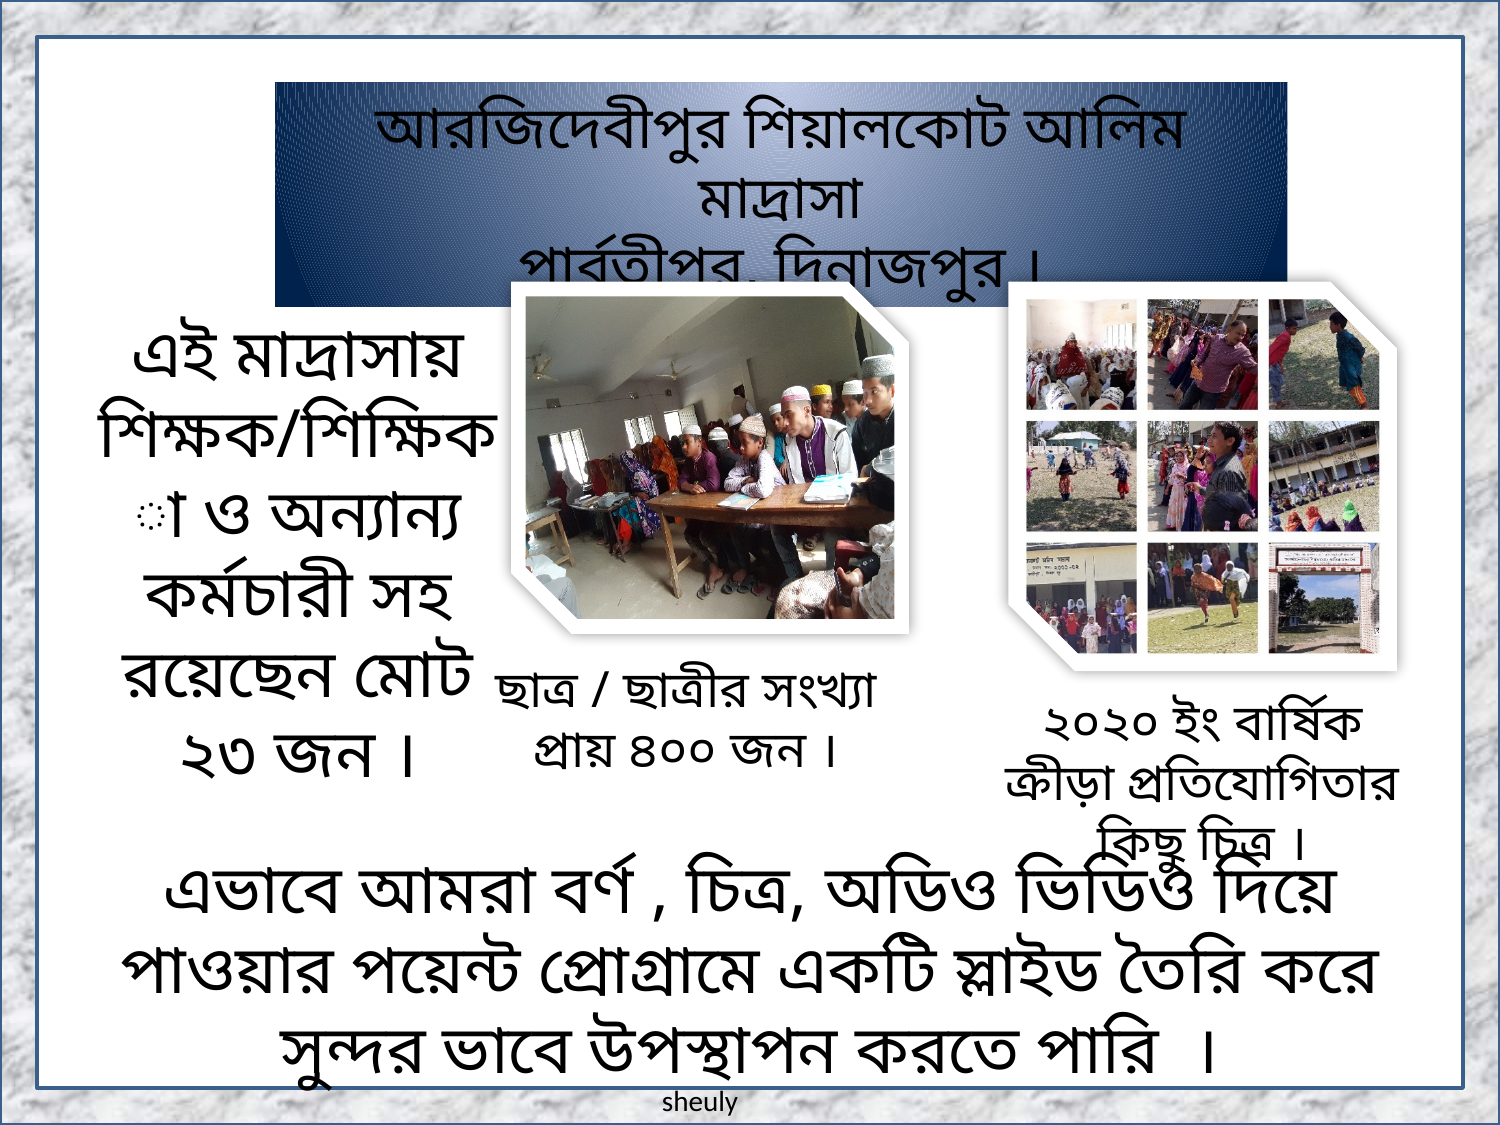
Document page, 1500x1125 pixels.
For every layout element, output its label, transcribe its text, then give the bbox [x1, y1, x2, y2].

text_box ছাত্র / ছাত্রীর সংখ্যা প্রায় ৪০০ জন । [513, 650, 902, 785]
text_box আরজিদেবীপুর শিয়ালকোট আলিম মাদ্রাসা পার্বতীপুর, দিনাজপুর । [275, 82, 1288, 307]
text_box এভাবে আমরা বর্ণ , চিত্র, অডিও ভিডিও দিয়ে পাওয়ার পয়েন্ট প্রোগ্রামে একটি স্লাইড তৈরি করে সুন্দর ভাবে উপস্থাপন করতে পারি । [50, 839, 1450, 1094]
text_box এই মাদ্রাসায় শিক্ষক/শিক্ষিকা ও অন্যান্য কর্মচারী সহ রয়েছেন মোট ২৩ জন । [83, 303, 513, 798]
text_box ২০২০ ইং বার্ষিক ক্রীড়া প্রতিযোগিতার কিছু চিত্র । [988, 683, 1418, 839]
picture [2, 2, 1498, 1123]
